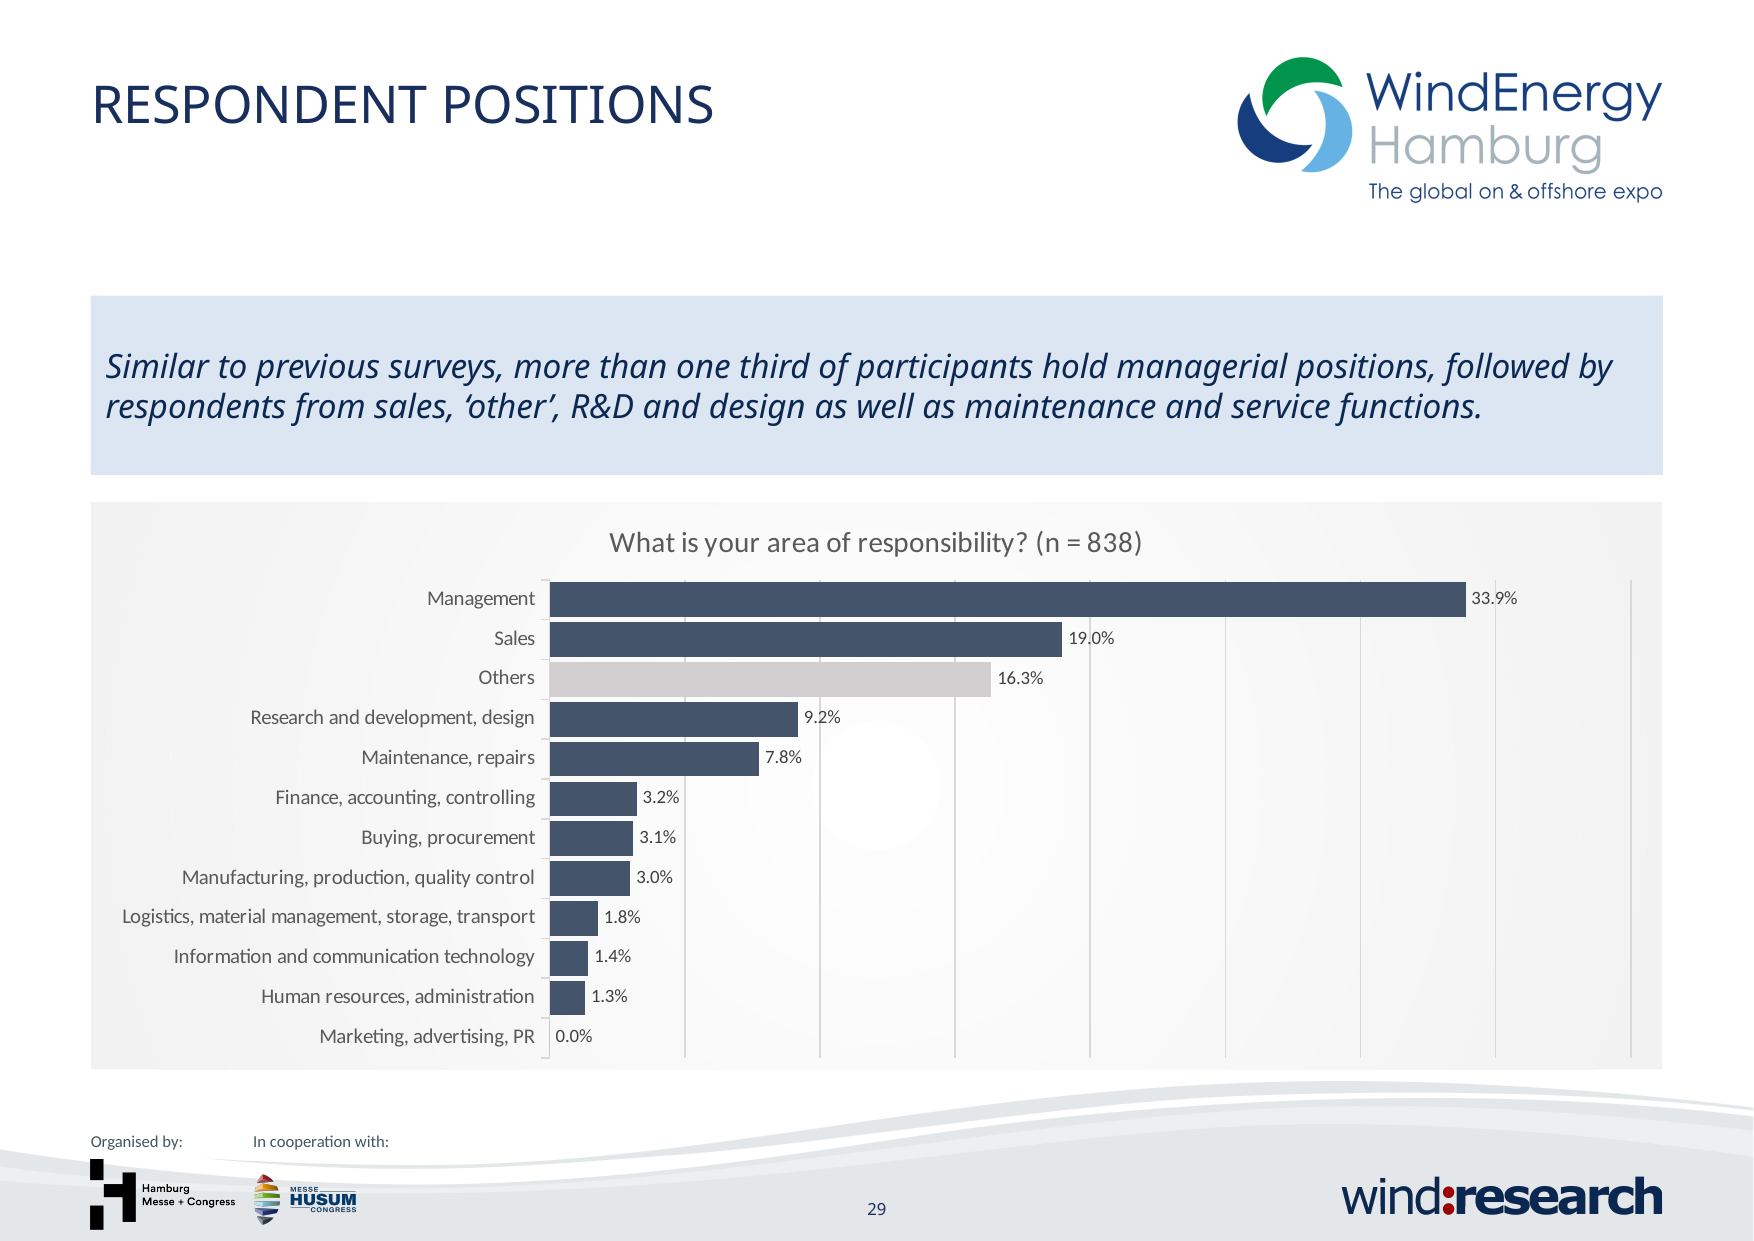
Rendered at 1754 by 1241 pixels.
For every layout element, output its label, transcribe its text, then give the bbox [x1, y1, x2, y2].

picture [0, 0, 1754, 1241]
chart [90, 501, 1663, 1070]
list Similar to previous surveys, more than one third of participants hold managerial positions, followed by respondents from sales, ‘other’, R&D and design as well as maintenance and service functions. [90, 295, 1663, 475]
list Respondent Positions [91, 71, 1173, 243]
